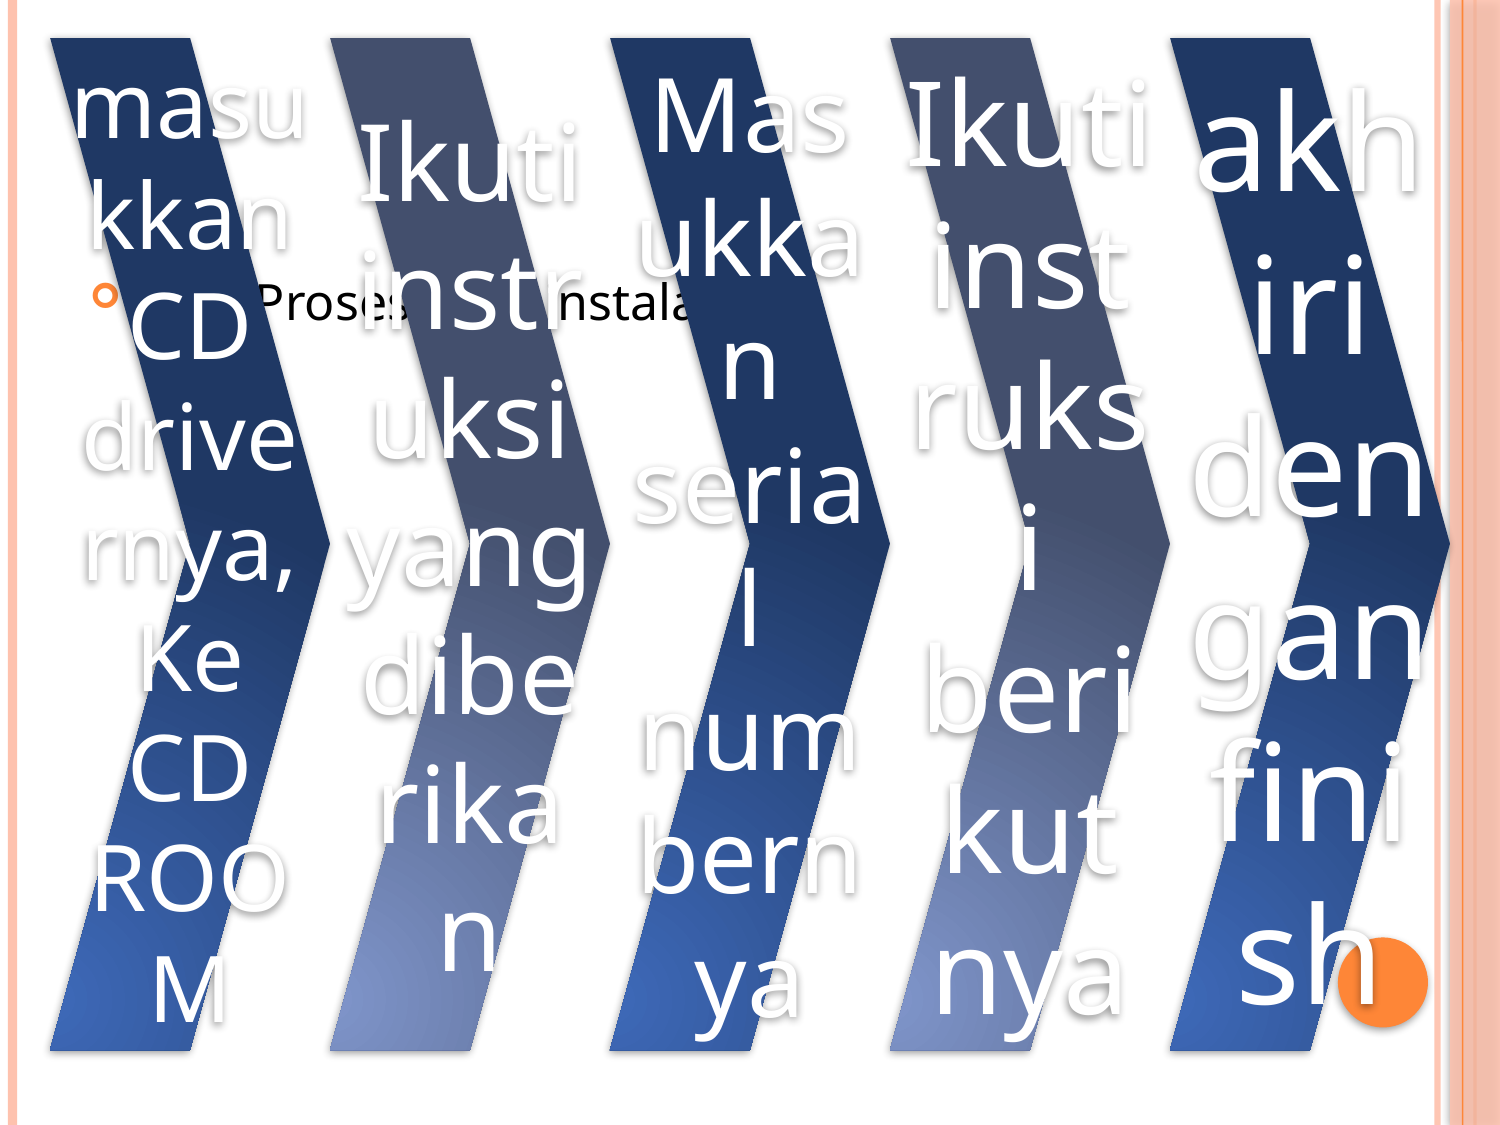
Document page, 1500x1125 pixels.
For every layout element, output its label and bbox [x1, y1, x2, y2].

text_box [49, 36, 1451, 1051]
